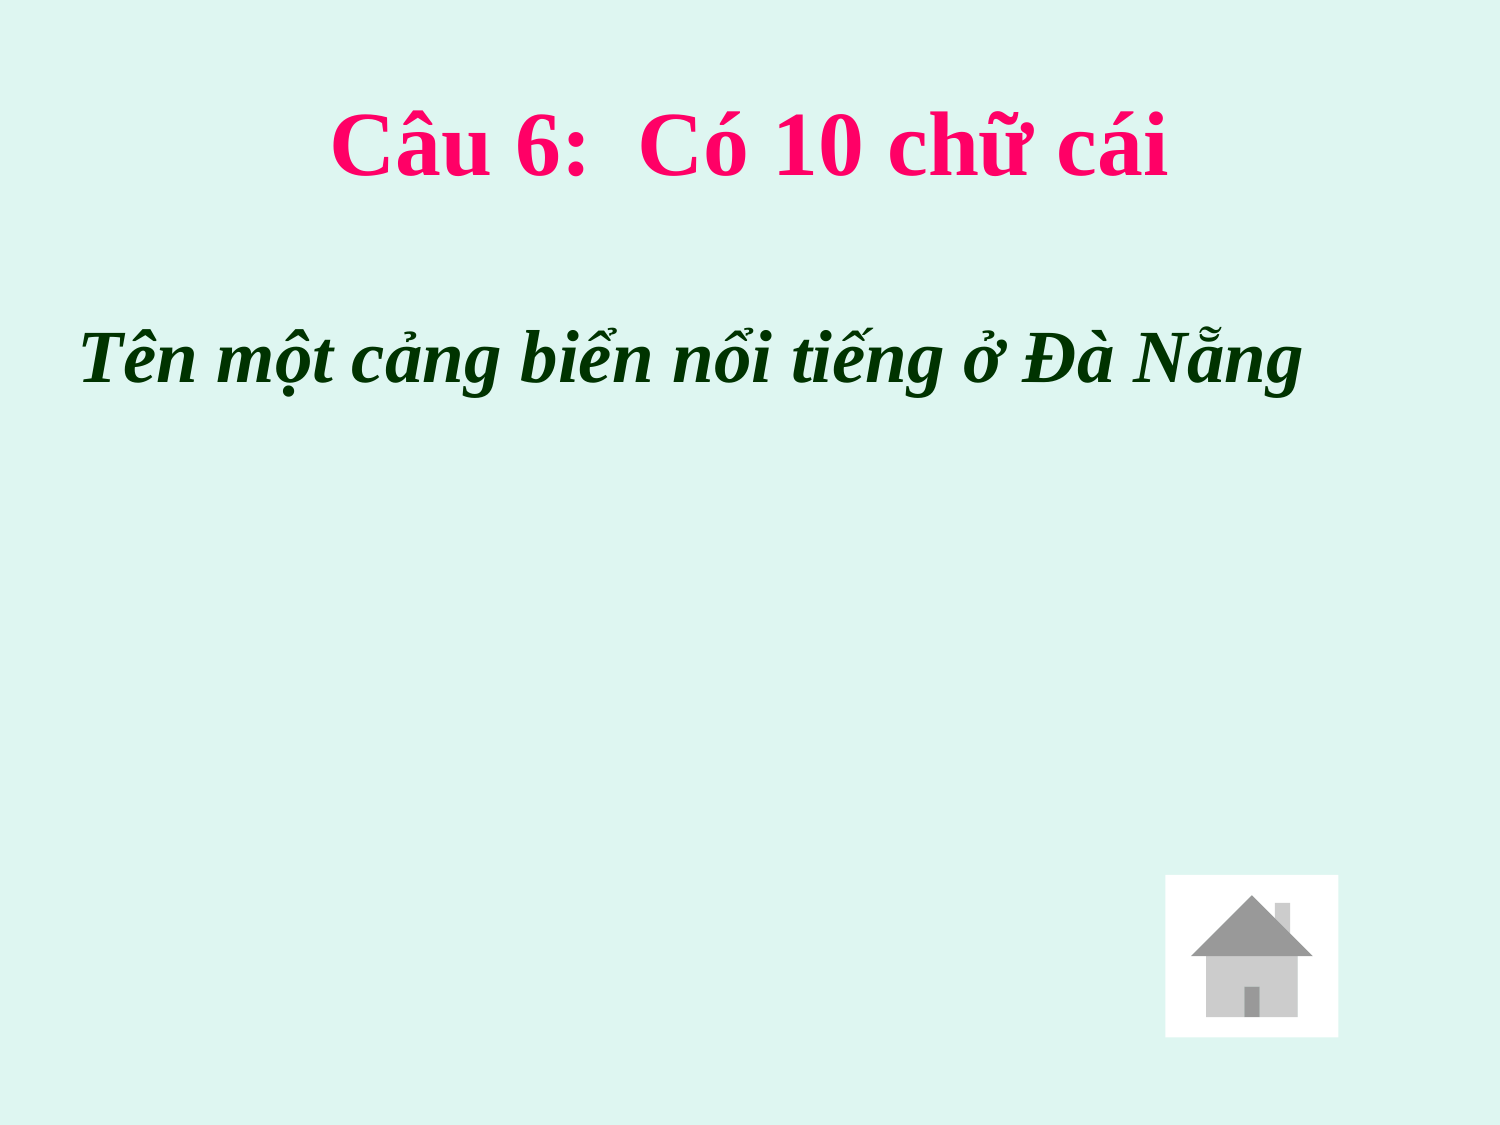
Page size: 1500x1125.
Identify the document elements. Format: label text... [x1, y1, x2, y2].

text_box [1165, 874, 1339, 1038]
title Câu 6: Có 10 chữ cái [74, 44, 1426, 233]
list Tên một cảng biển nổi tiếng ở Đà Nẵng [62, 299, 1413, 1043]
